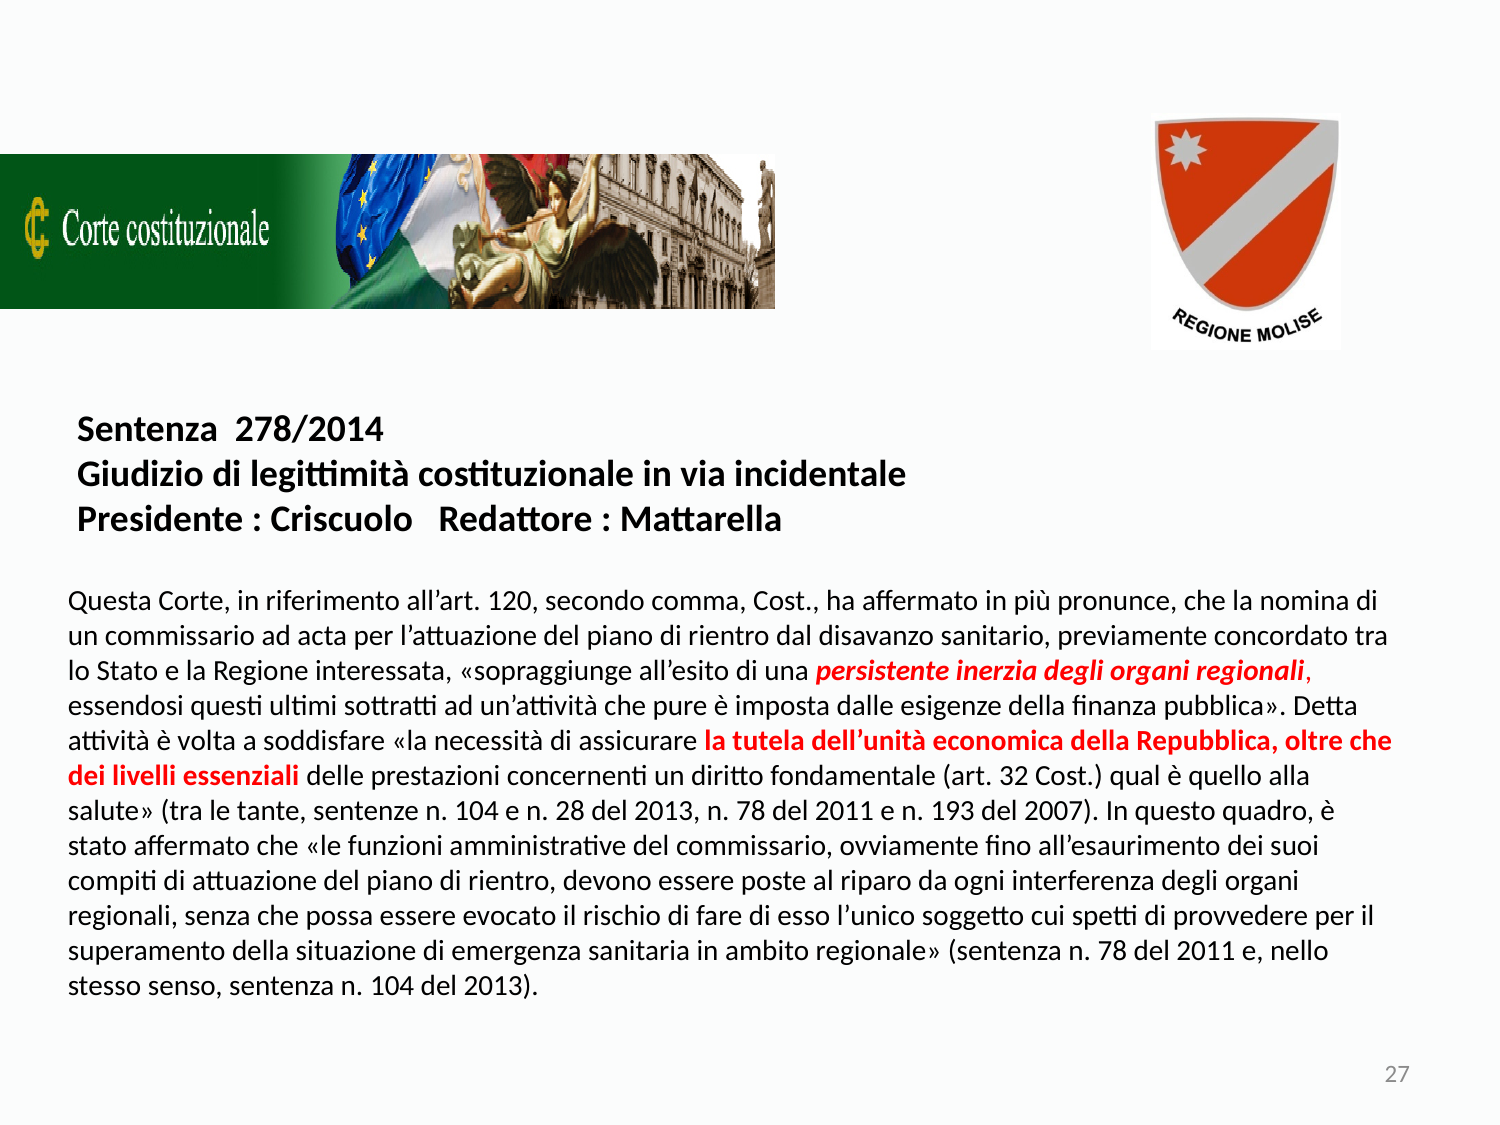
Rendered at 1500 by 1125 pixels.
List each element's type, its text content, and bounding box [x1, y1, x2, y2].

picture [0, 154, 775, 309]
text_box Questa Corte, in riferimento all’art. 120, secondo comma, Cost., ha affermato in più pronunce, che la nomina di un commissario ad acta per l’attuazione del piano di rientro dal disavanzo sanitario, previamente concordato tra lo Stato e la Regione interessata, «sopraggiunge all’esito di una persistente inerzia degli organi regionali, essendosi questi ultimi sottratti ad un’attività che pure è imposta dalle esigenze della finanza pubblica». Detta attività è volta a soddisfare «la necessità di assicurare la tutela dell’unità economica della Repubblica, oltre che dei livelli essenziali delle prestazioni concernenti un diritto fondamentale (art. 32 Cost.) qual è quello alla salute» (tra le tante, sentenze n. 104 e n. 28 del 2013, n. 78 del 2011 e n. 193 del 2007). In questo quadro, è stato affermato che «le funzioni amministrative del commissario, ovviamente fino all’esaurimento dei suoi compiti di attuazione del piano di rientro, devono essere poste al riparo da ogni interferenza degli organi regionali, senza che possa essere evocato il rischio di fare di esso l’unico soggetto cui spetti di provvedere per il superamento della situazione di emergenza sanitaria in ambito regionale» (sentenza n. 78 del 2011 e, nello stesso senso, sentenza n. 104 del 2013). [53, 574, 1409, 1009]
slide_number 27 [1074, 1042, 1425, 1103]
text_box Sentenza 278/2014 Giudizio di legittimità costituzionale in via incidentale Presidente : Criscuolo Redattore : Mattarella [62, 397, 1008, 547]
picture [1151, 113, 1341, 351]
